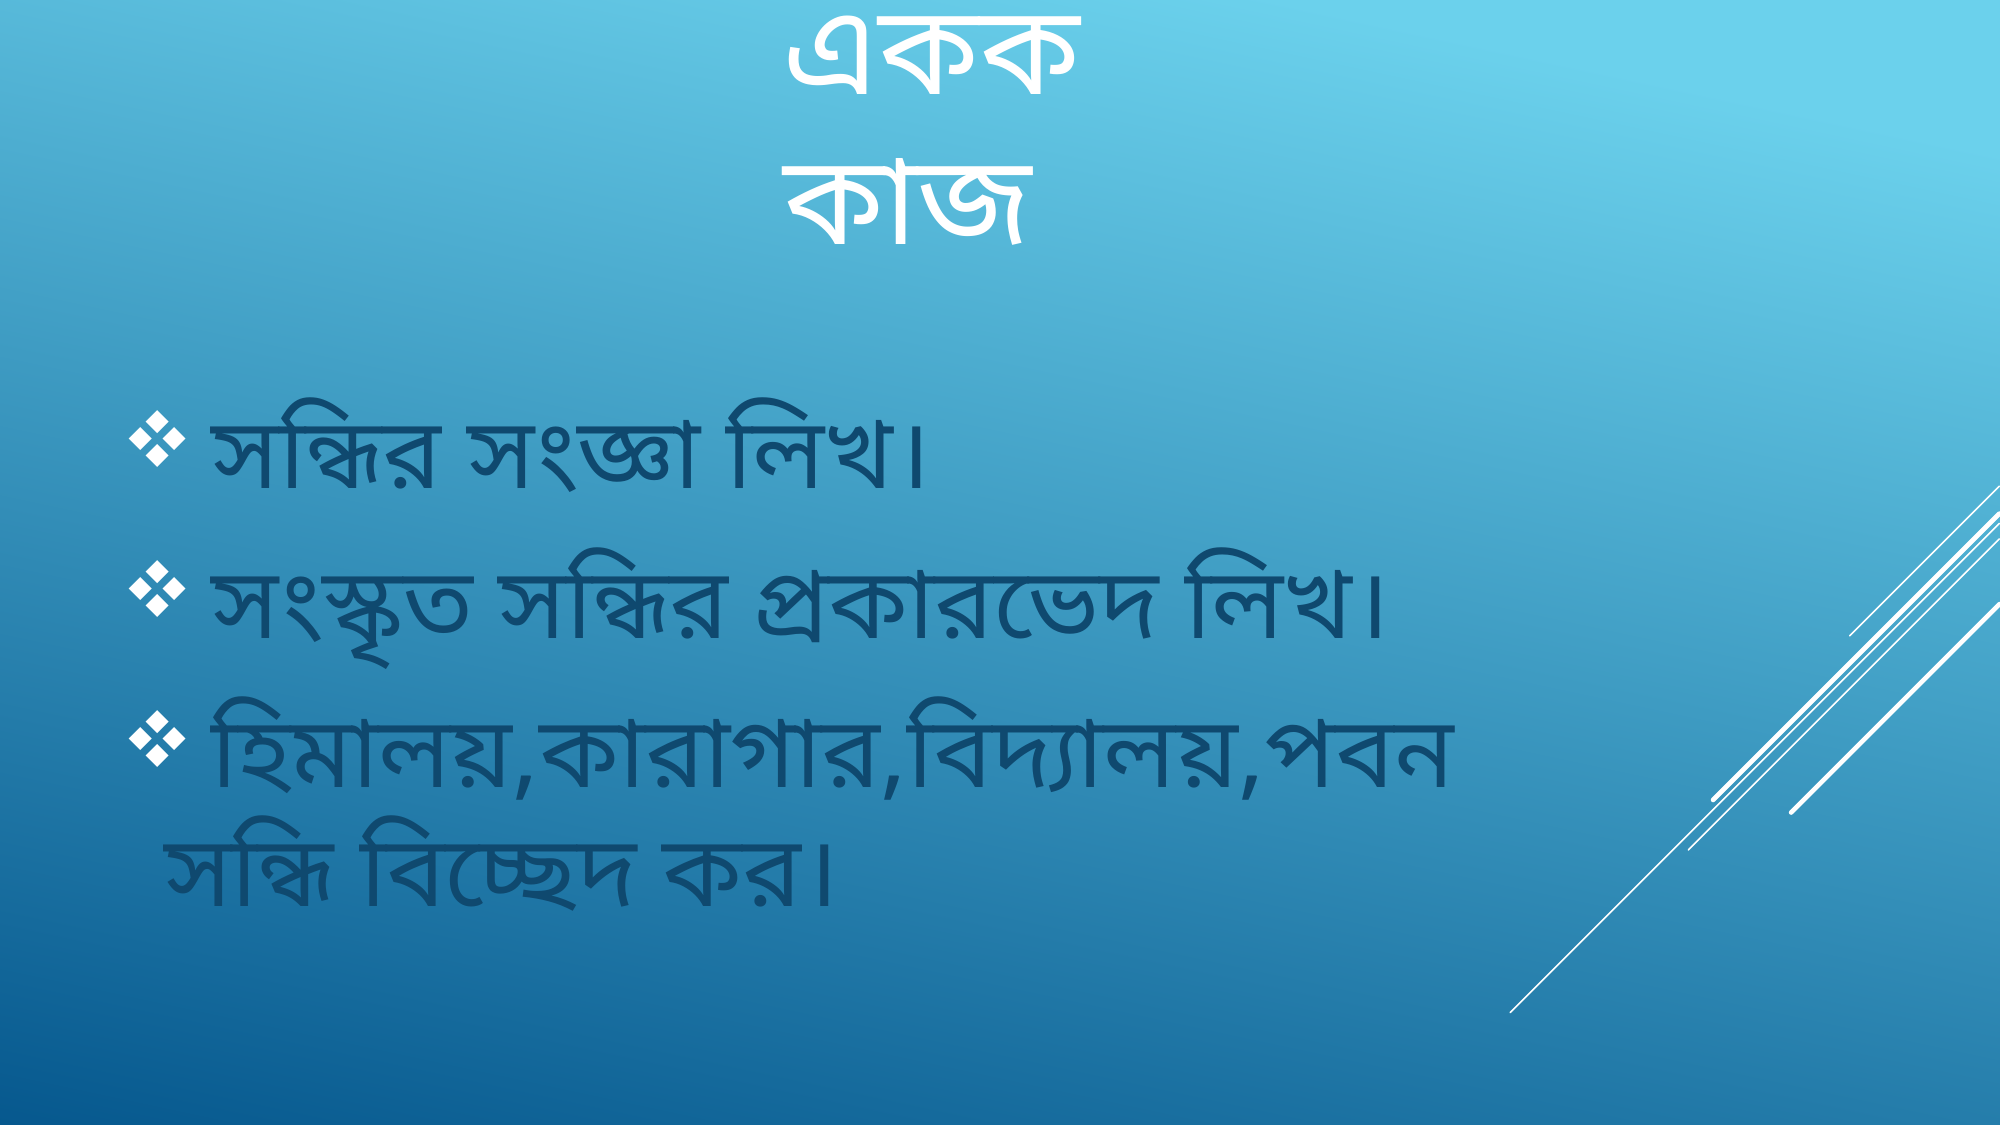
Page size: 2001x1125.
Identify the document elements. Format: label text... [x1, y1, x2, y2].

list সন্ধির সংজ্ঞা লিখ। সংস্কৃত সন্ধির প্রকারভেদ লিখ। হিমালয়,কারাগার,বিদ্যালয়,পবন সন্ধি বিচ্ছেদ কর। [107, 306, 1508, 1010]
title একক কাজ [768, 22, 1240, 216]
